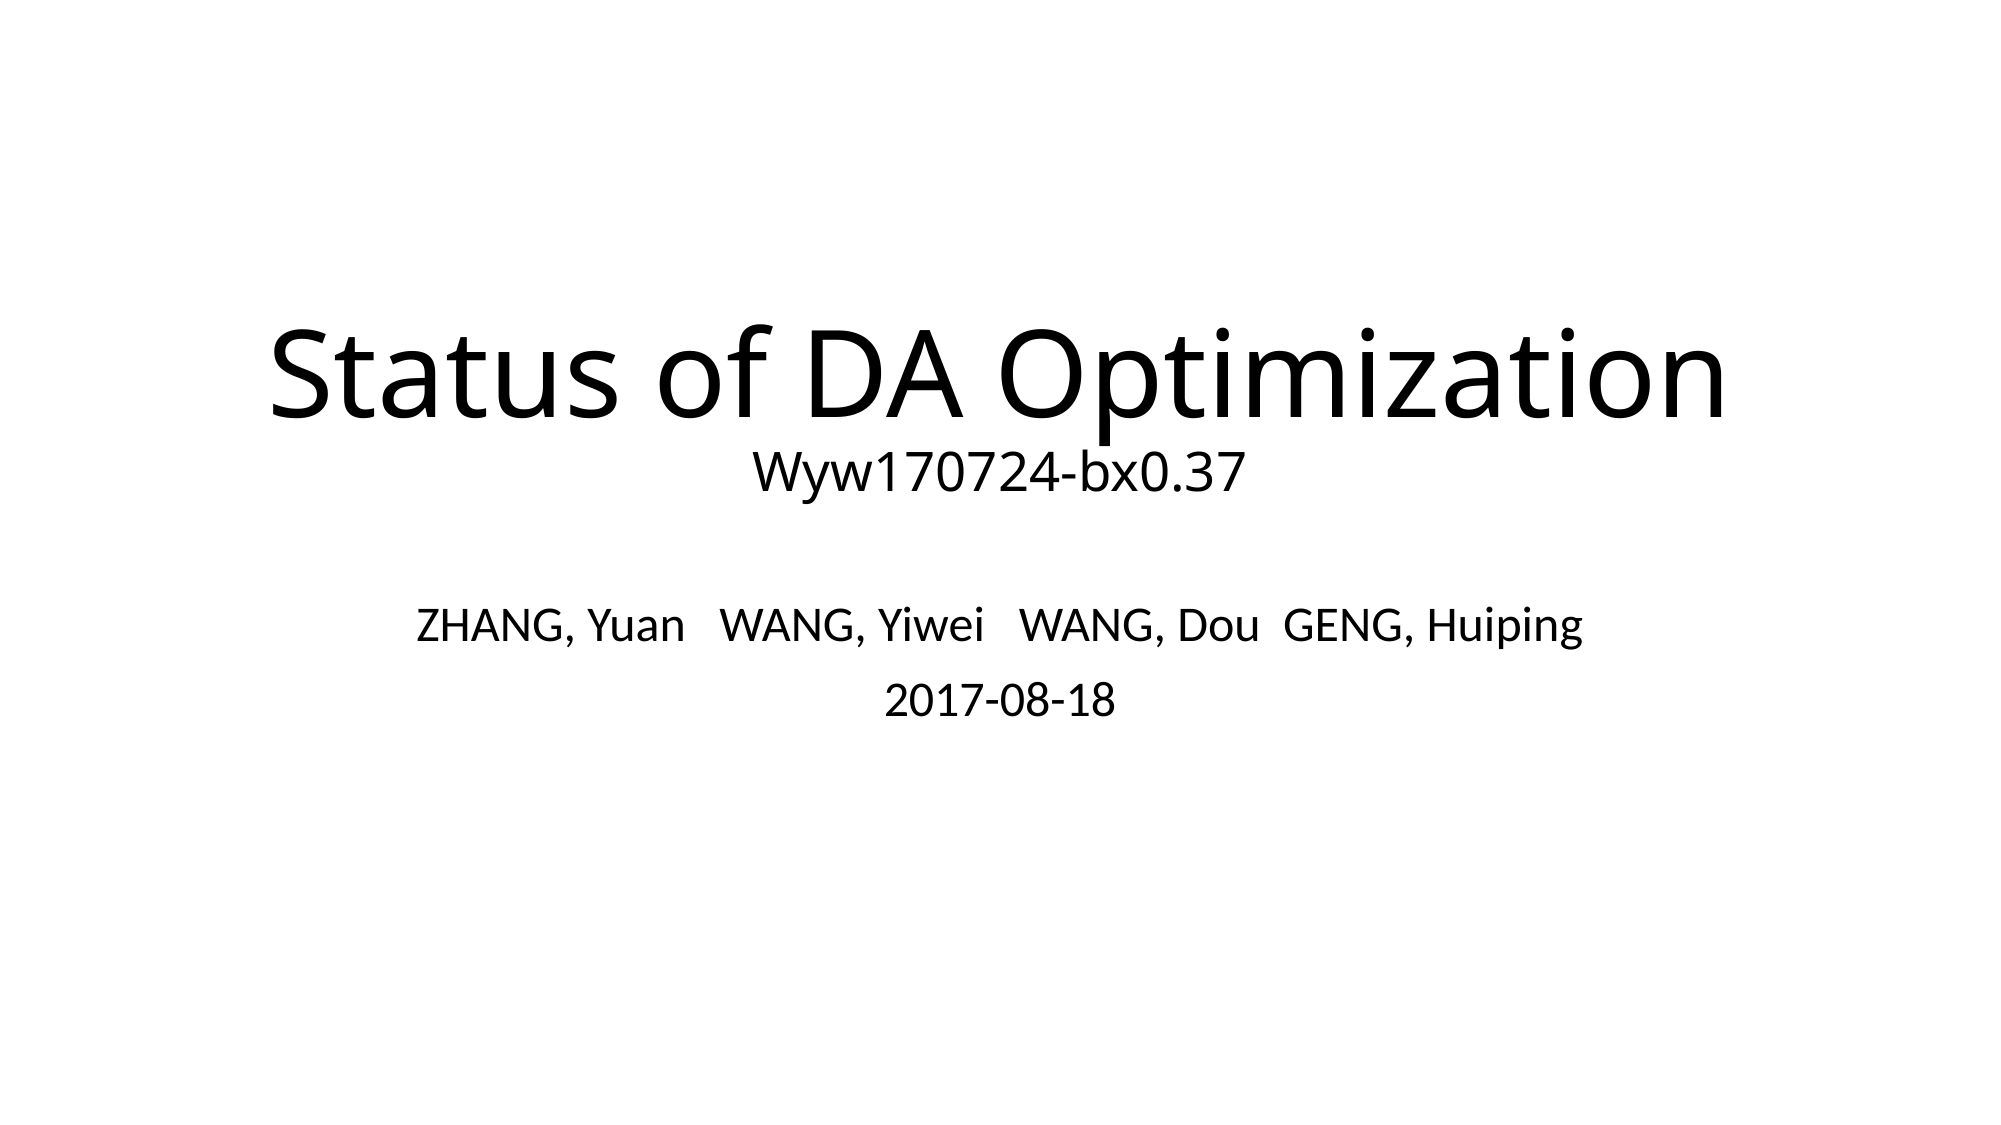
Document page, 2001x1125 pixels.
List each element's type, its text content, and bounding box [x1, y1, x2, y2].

title Status of DA Optimization Wyw170724-bx0.37 [249, 184, 1750, 576]
subtitle ZHANG, Yuan WANG, Yiwei WANG, Dou GENG, Huiping 2017-08-18 [249, 590, 1750, 863]
